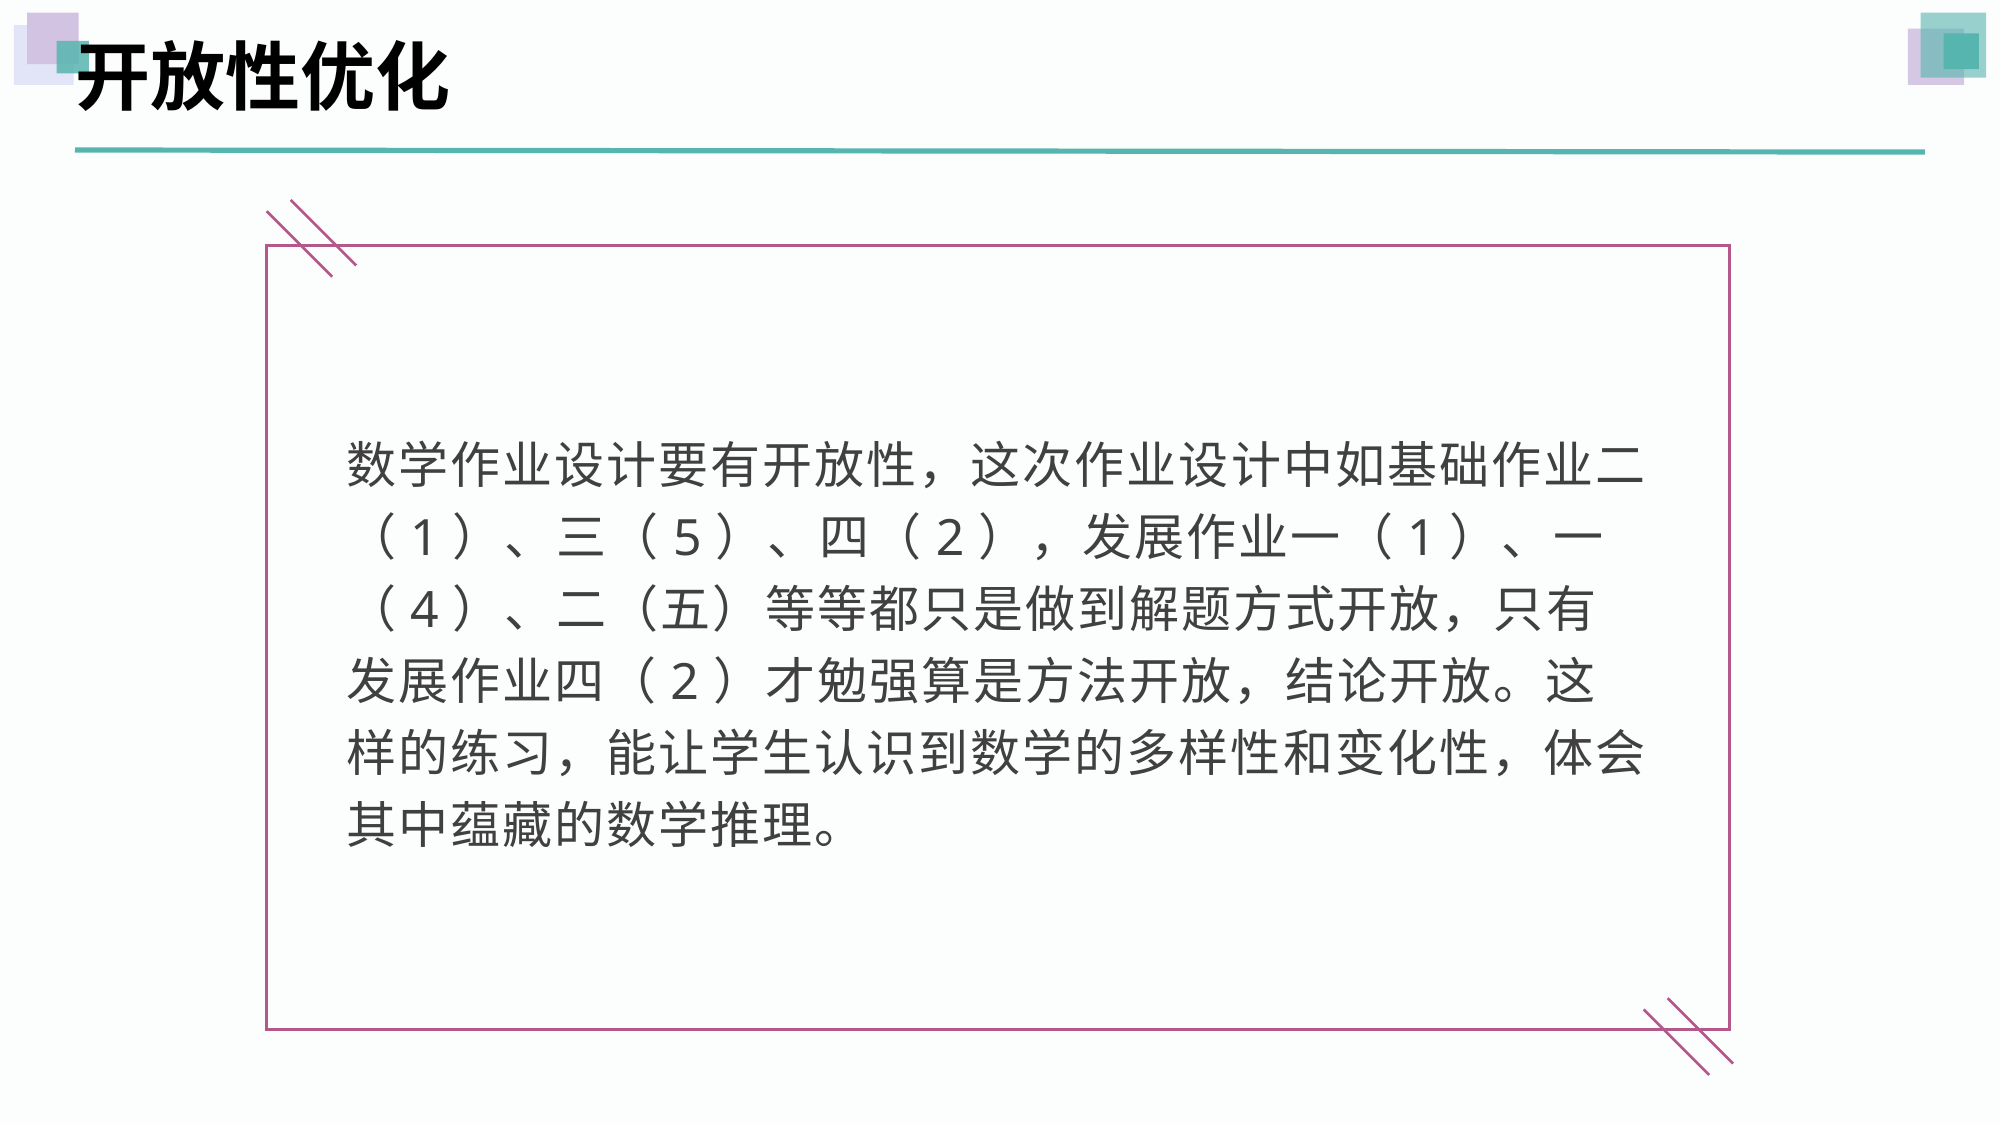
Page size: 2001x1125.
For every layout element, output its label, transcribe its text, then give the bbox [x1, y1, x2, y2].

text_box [1667, 998, 1734, 1064]
text_box [266, 244, 1730, 1030]
text_box 数学作业设计要有开放性，这次作业设计中如基础作业二（1）、三（5）、四（2），发展作业一（1）、一（4）、二（五）等等都只是做到解题方式开放，只有发展作业四（2）才勉强算是方法开放，结论开放。这样的练习，能让学生认识到数学的多样性和变化性，体会其中蕴藏的数学推理。 [335, 324, 1661, 951]
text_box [13, 12, 90, 85]
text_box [1907, 12, 1987, 85]
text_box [266, 211, 333, 277]
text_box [290, 199, 357, 266]
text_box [1643, 1009, 1710, 1075]
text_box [74, 149, 1925, 153]
text_box 开放性优化 [75, 24, 1925, 125]
